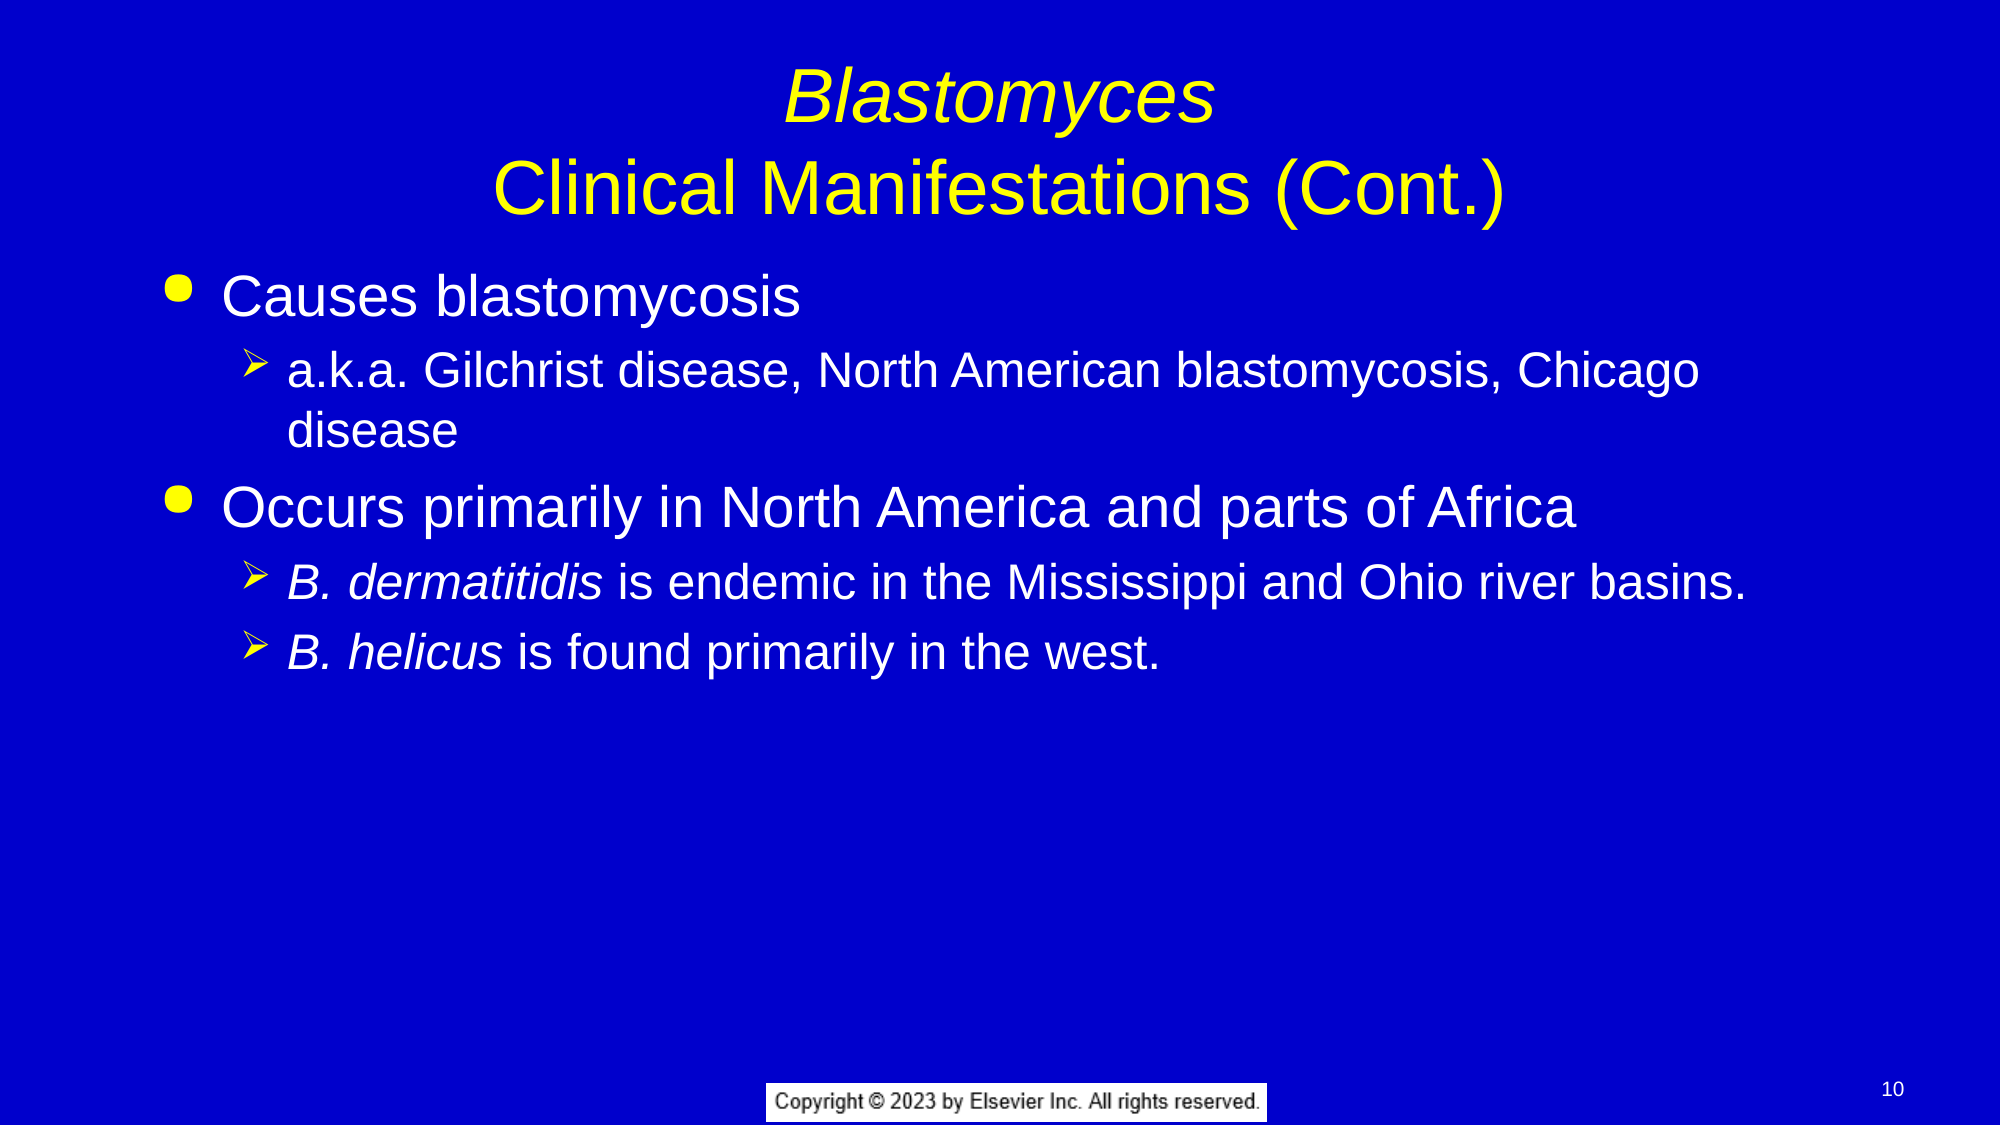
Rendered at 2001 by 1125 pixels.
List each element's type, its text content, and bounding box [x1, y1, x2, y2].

picture [766, 1083, 1267, 1122]
list Causes blastomycosis a.k.a. Gilchrist disease, North American blastomycosis, Chicago disease Occurs primarily in North America and parts of Africa B. dermatitidis is endemic in the Mississippi and Ohio river basins. B. helicus is found primarily in the west. [149, 249, 1851, 982]
title Blastomyces Clinical Manifestations (Cont.) [149, 37, 1851, 238]
